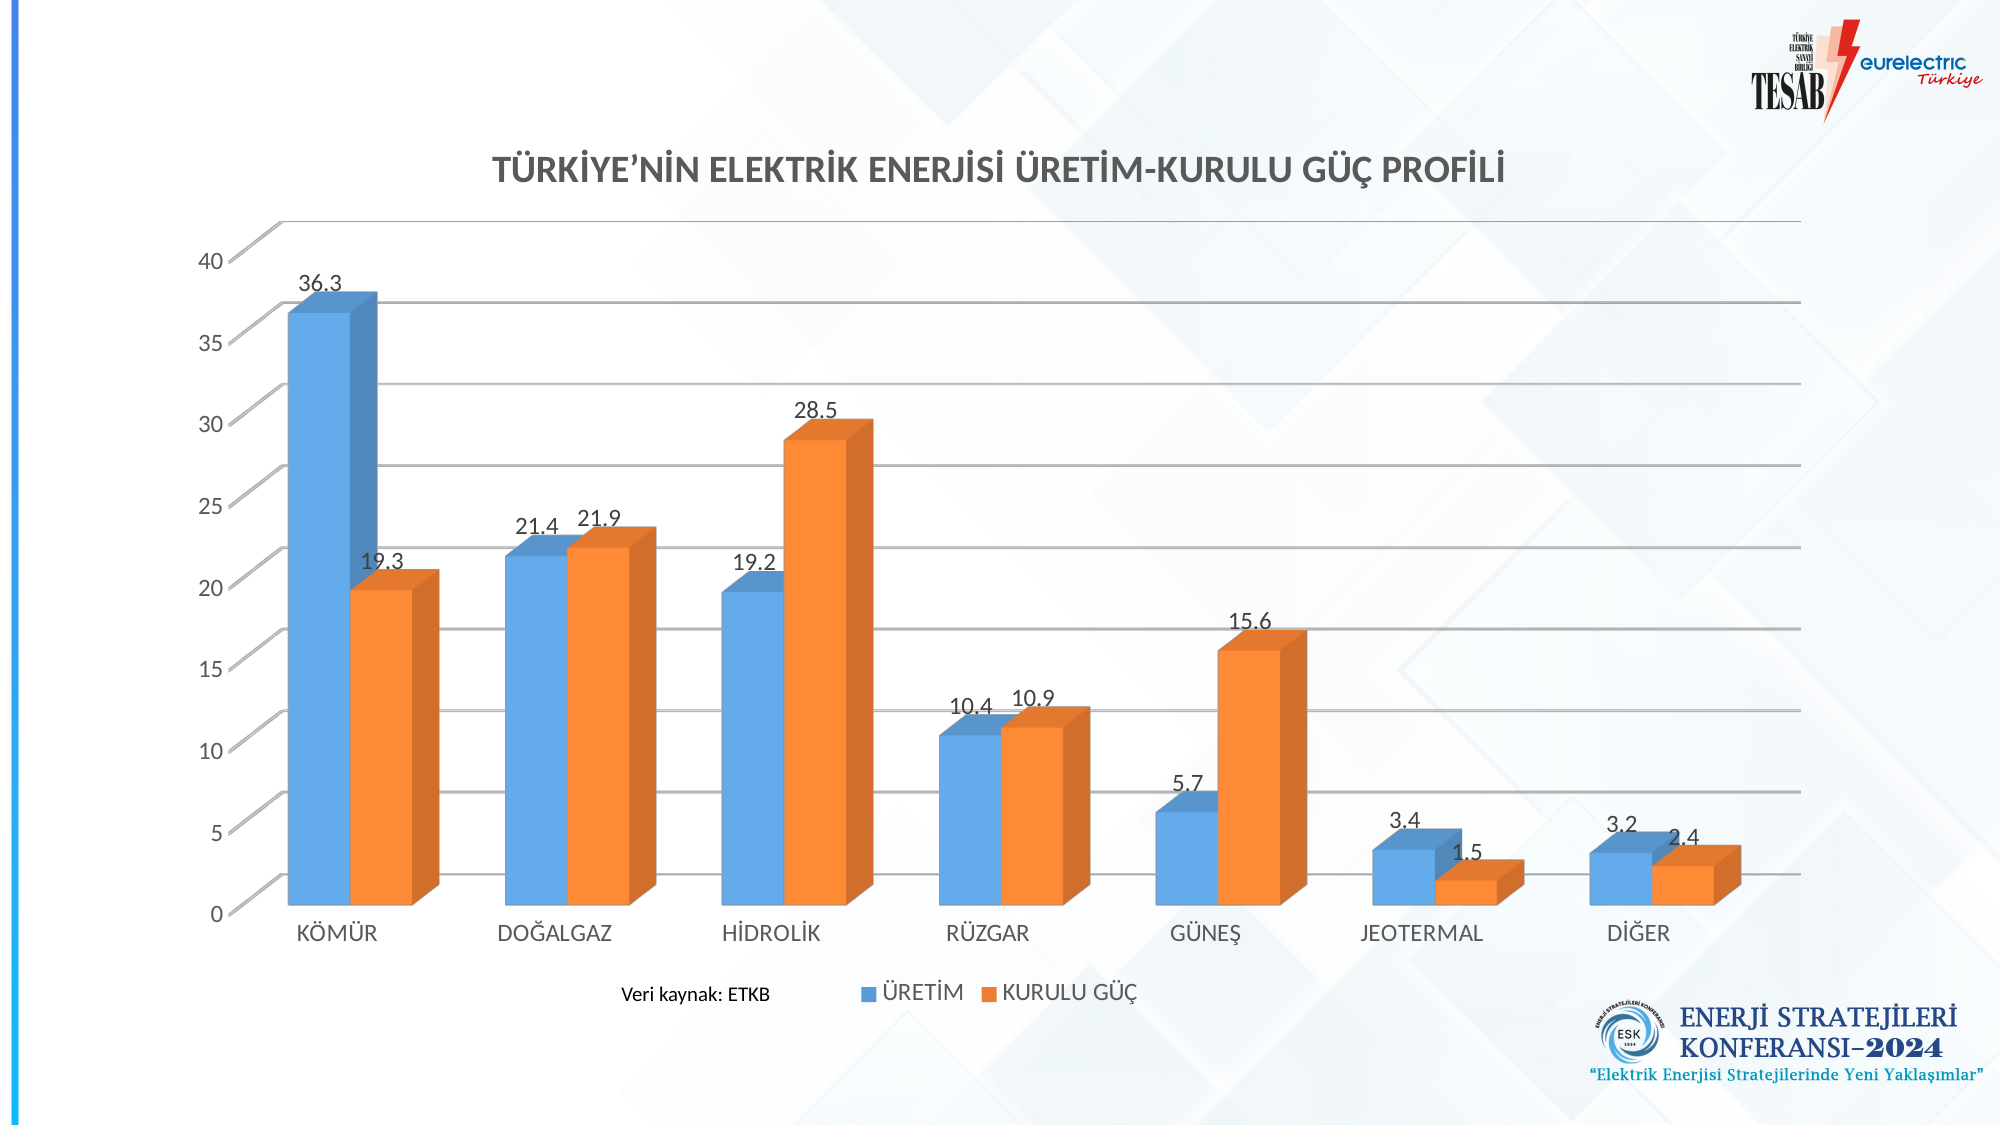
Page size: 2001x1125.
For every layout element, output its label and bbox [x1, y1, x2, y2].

chart [137, 114, 1863, 1014]
picture [0, 0, 2001, 1125]
